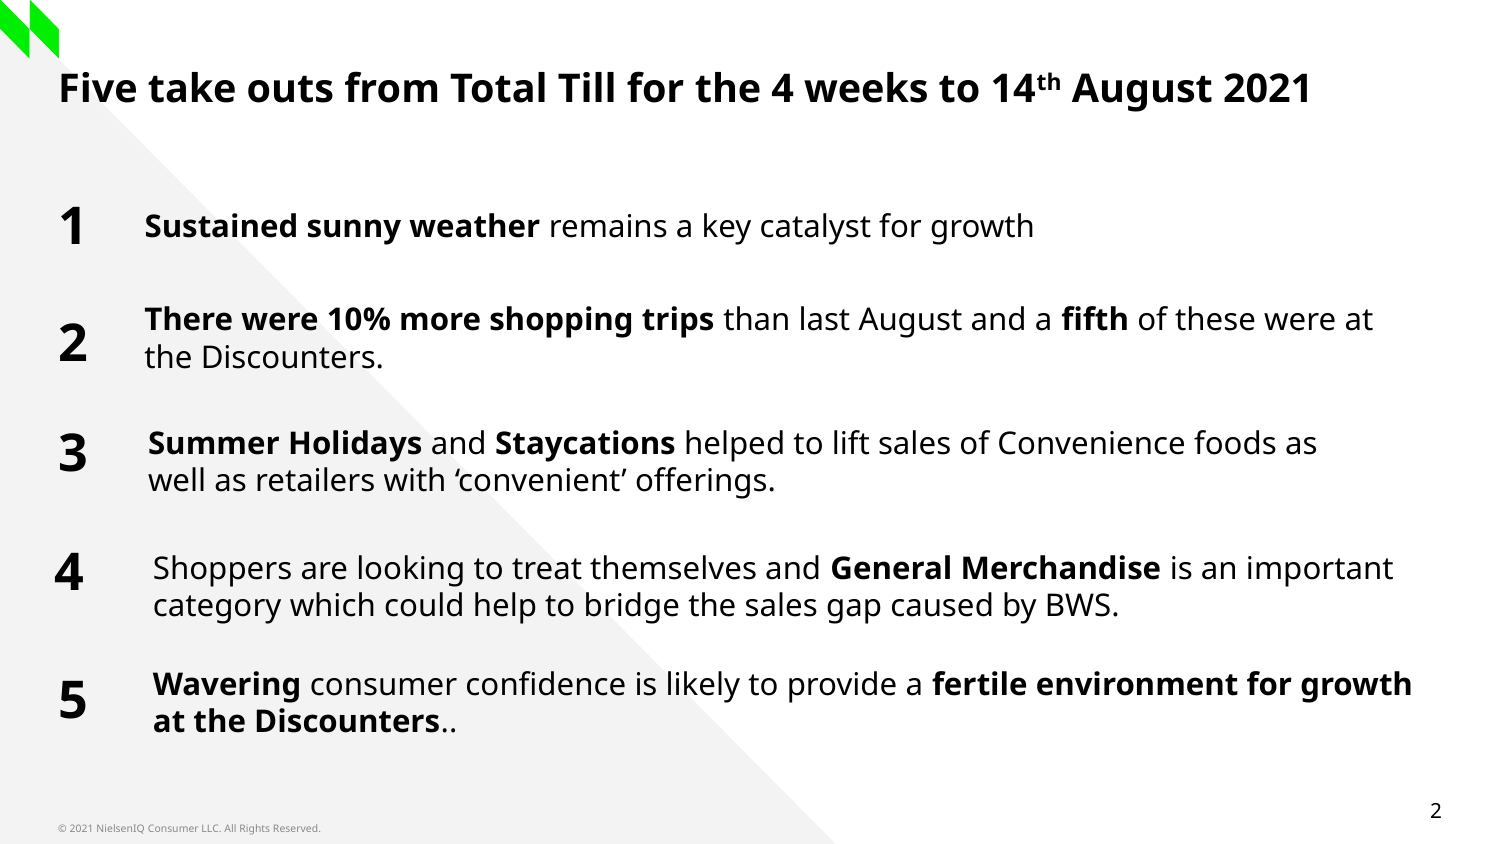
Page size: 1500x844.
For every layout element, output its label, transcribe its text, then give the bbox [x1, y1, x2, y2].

text_box 4 [54, 529, 145, 617]
text_box There were 10% more shopping trips than last August and a fifth of these were at the Discounters. [144, 293, 1375, 381]
text_box 3 [58, 410, 149, 498]
text_box 2 [58, 301, 149, 389]
text_box 5 [58, 658, 149, 745]
title Five take outs from Total Till for the 4 weeks to 14th August 2021 [58, 48, 1442, 113]
text_box Sustained sunny weather remains a key catalyst for growth [144, 170, 1383, 279]
text_box Summer Holidays and Staycations helped to lift sales of Convenience foods as well as retailers with ‘convenient’ offerings. [148, 417, 1379, 505]
text_box [151, 517, 1383, 626]
text_box 1 [58, 183, 149, 271]
text_box Shoppers are looking to treat themselves and General Merchandise is an important category which could help to bridge the sales gap caused by BWS. [152, 534, 1476, 637]
picture [0, 0, 59, 59]
text_box Wavering consumer confidence is likely to provide a fertile environment for growth at the Discounters.. [152, 669, 1429, 734]
